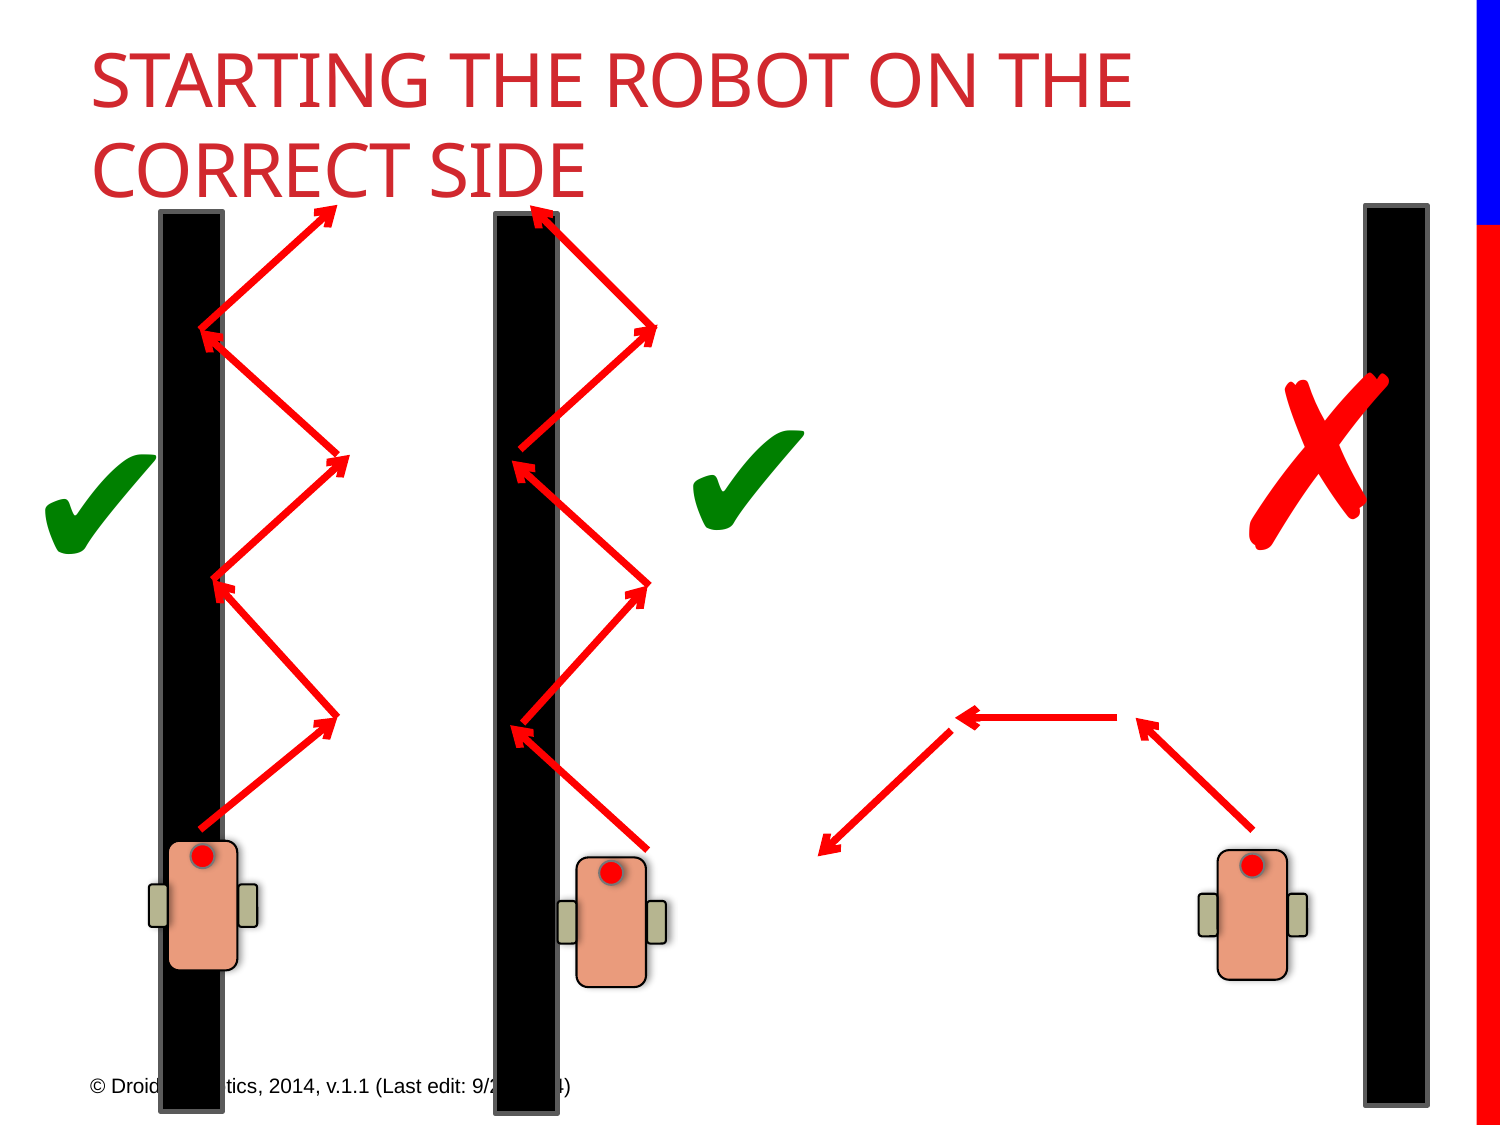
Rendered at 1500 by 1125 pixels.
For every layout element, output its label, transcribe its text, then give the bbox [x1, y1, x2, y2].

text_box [817, 729, 952, 857]
text_box [1363, 203, 1430, 1108]
text_box [158, 209, 201, 835]
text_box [509, 724, 649, 851]
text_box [519, 324, 658, 451]
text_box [1135, 717, 1254, 831]
text_box ✔ [657, 356, 818, 591]
footer © Droids Robotics, 2014, v.1.1 (Last edit: 9/22/2014) [75, 1065, 638, 1112]
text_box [529, 204, 656, 318]
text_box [511, 460, 650, 587]
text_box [199, 204, 351, 831]
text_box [557, 856, 667, 988]
text_box [493, 1112, 560, 1116]
text_box ✔ [9, 379, 171, 615]
text_box [493, 211, 560, 1065]
title starting the roboT on the correct side [75, 25, 1428, 250]
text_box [1198, 849, 1308, 981]
text_box [158, 976, 225, 1065]
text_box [148, 840, 258, 971]
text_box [515, 591, 655, 718]
text_box ✗ [1206, 302, 1367, 605]
